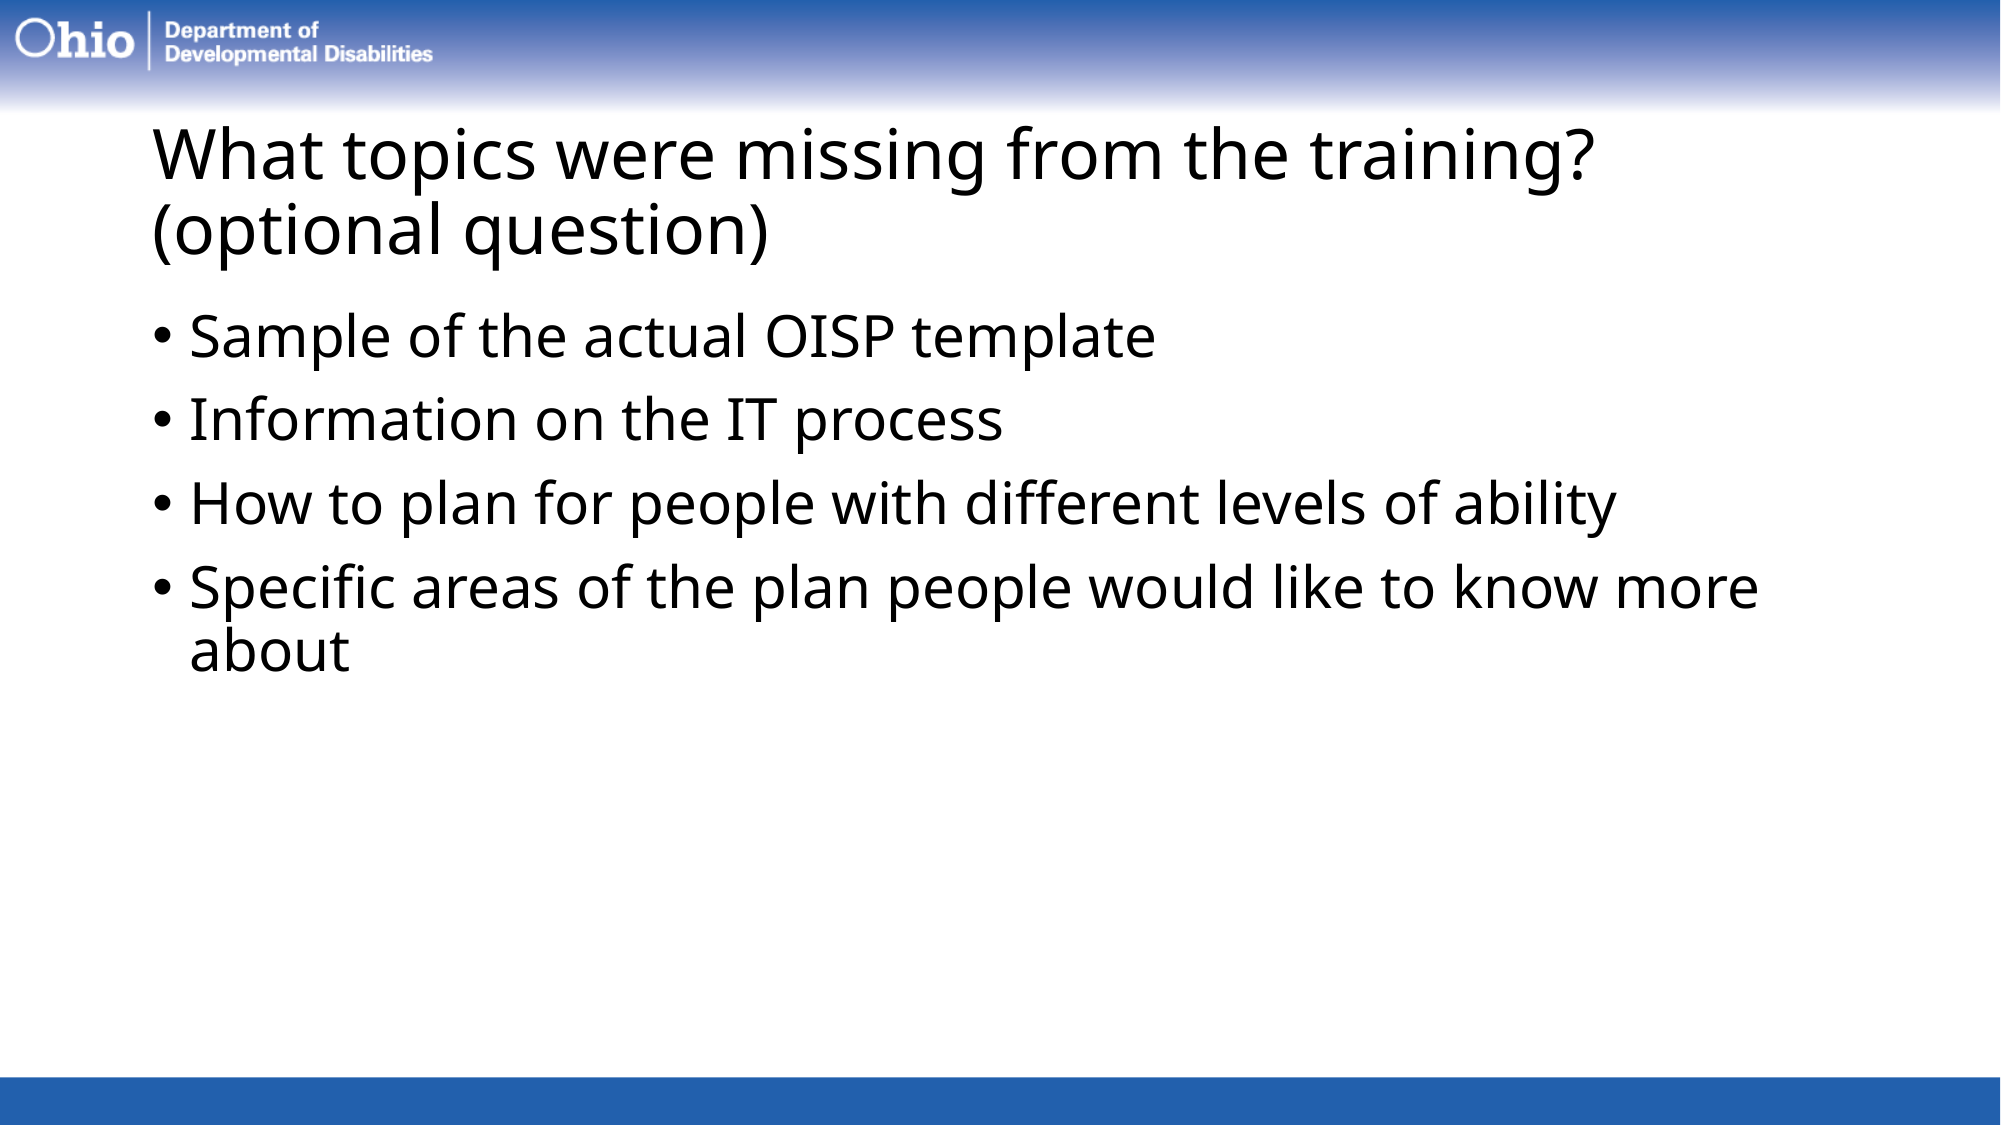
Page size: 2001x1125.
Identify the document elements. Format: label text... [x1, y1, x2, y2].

list Sample of the actual OISP template Information on the IT process How to plan for people with different levels of ability Specific areas of the plan people would like to know more about [137, 299, 1863, 1014]
title What topics were missing from the training? (optional question) [137, 111, 1863, 278]
picture [0, 0, 2001, 1125]
